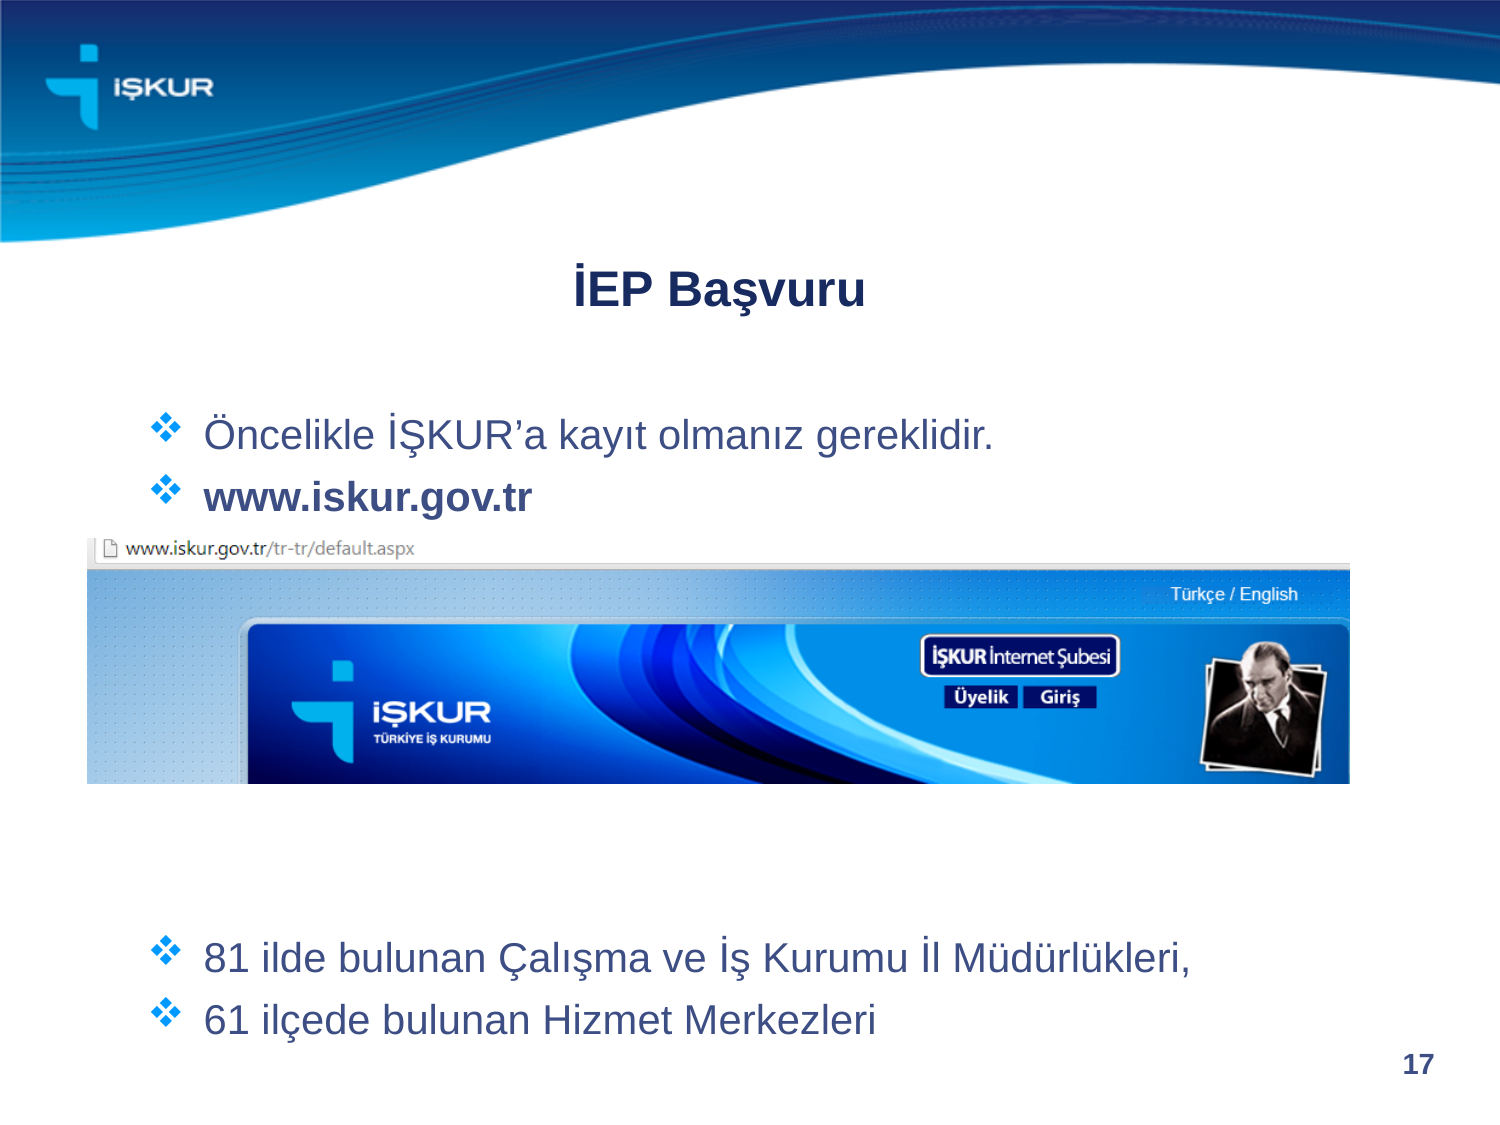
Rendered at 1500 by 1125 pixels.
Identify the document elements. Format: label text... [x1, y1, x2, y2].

picture [0, 0, 1500, 1125]
list Öncelikle İŞKUR’a kayıt olmanız gereklidir. www.iskur.gov.tr 81 ilde bulunan Çalışma ve İş Kurumu İl Müdürlükleri, 61 ilçede bulunan Hizmet Merkezleri [87, 399, 1363, 963]
title İEP Başvuru [76, 211, 1365, 362]
slide_number 17 [1364, 1037, 1451, 1113]
